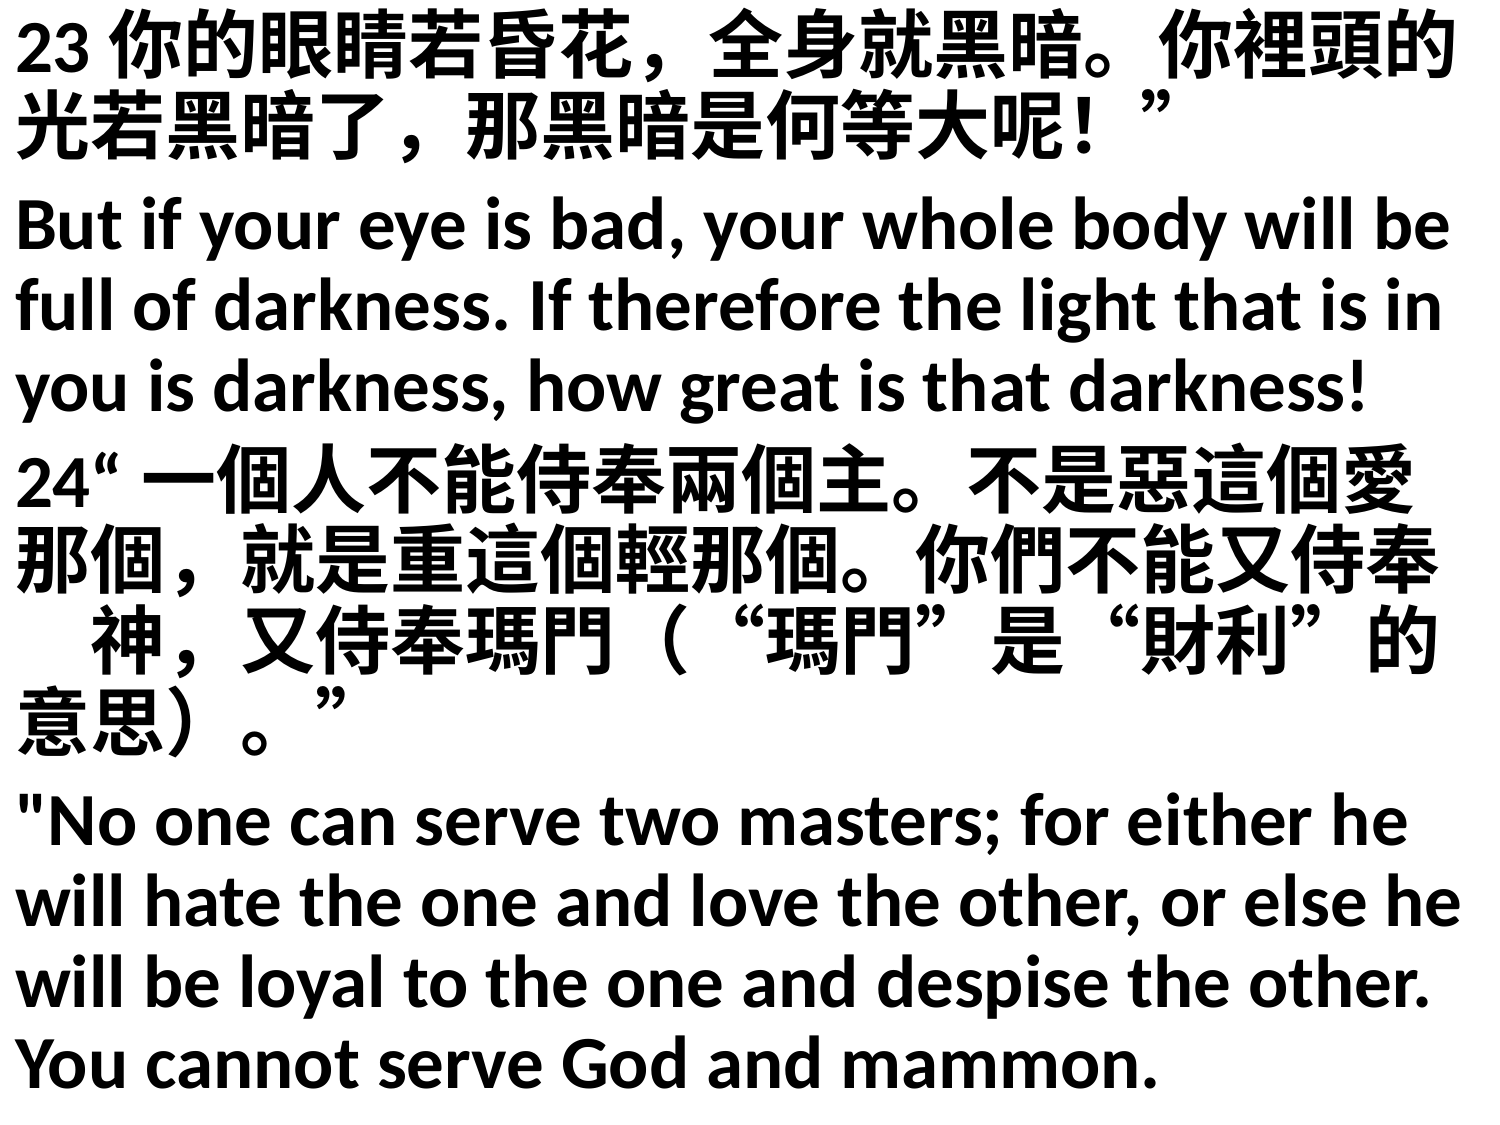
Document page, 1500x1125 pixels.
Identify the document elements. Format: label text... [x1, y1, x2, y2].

subtitle 23你的眼睛若昏花，全身就黑暗。你裡頭的光若黑暗了，那黑暗是何等大呢！” But if your eye is bad, your whole body will be full of darkness. If therefore the light that is in you is darkness, how great is that darkness! 24“一個人不能侍奉兩個主。不是惡這個愛那個，就是重這個輕那個。你們不能又侍奉 神，又侍奉瑪門（“瑪門”是“財利”的意思）。” "No one can serve two masters; for either he will hate the one and love the other, or else he will be loyal to the one and despise the other. You cannot serve God and mammon. [0, 0, 1500, 1125]
